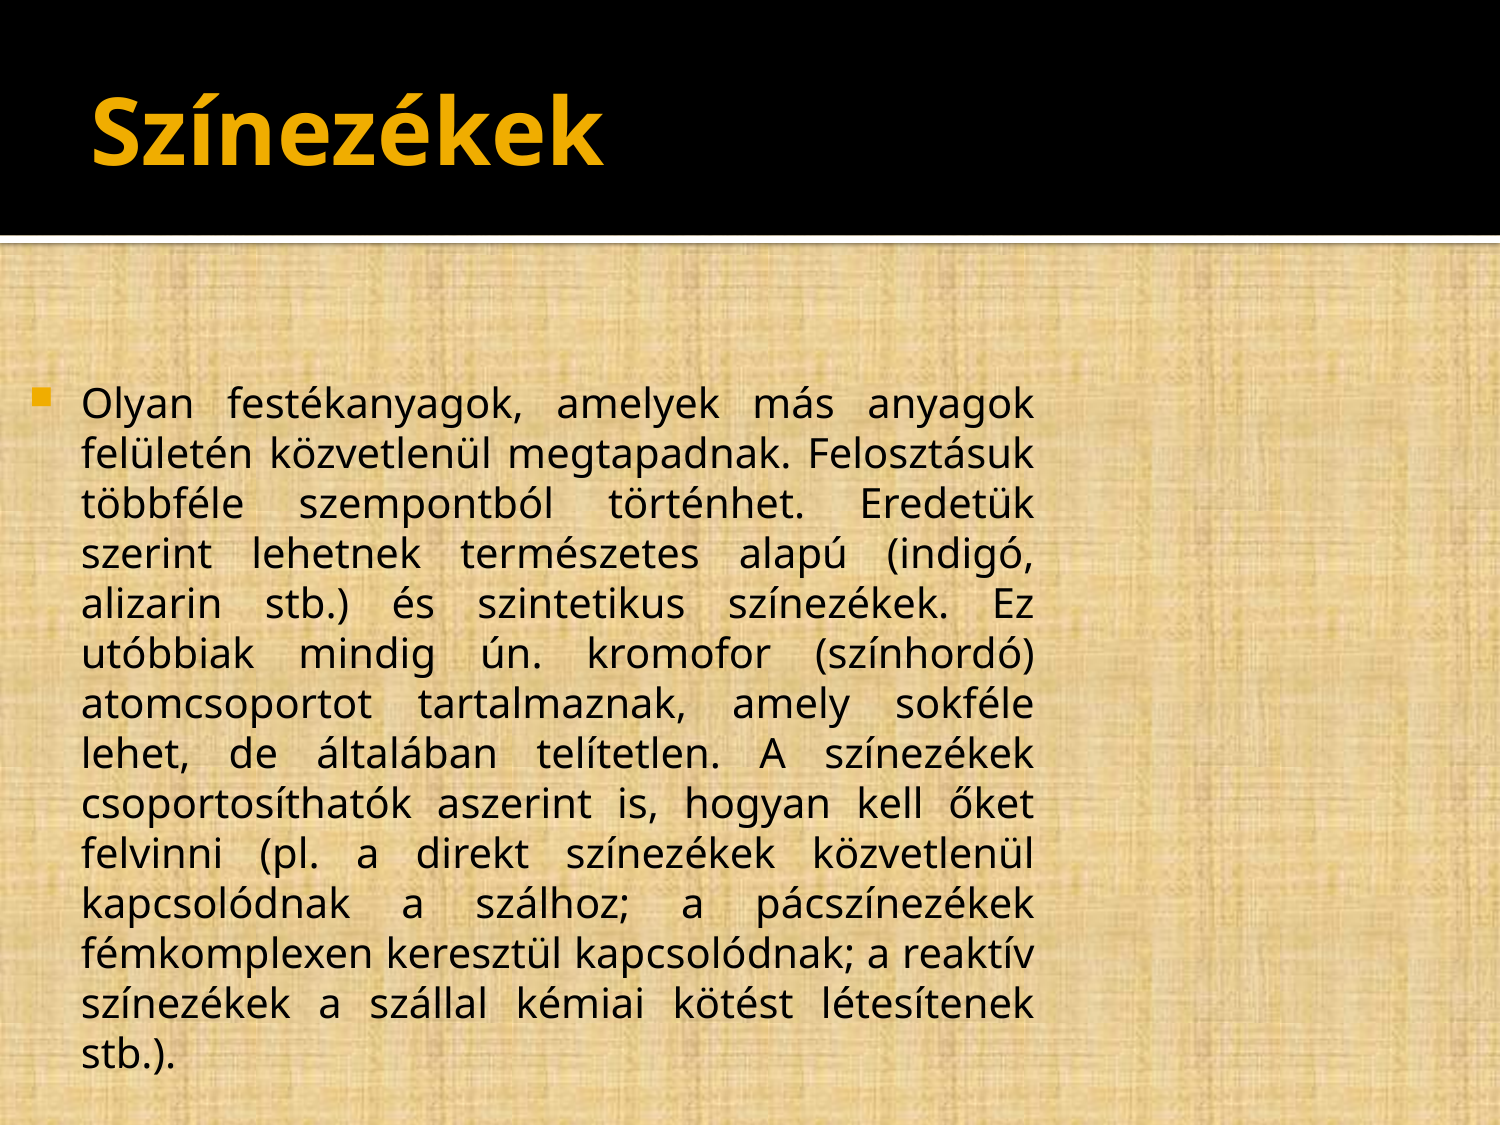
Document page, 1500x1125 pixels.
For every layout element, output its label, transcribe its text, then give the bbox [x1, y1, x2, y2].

subtitle Olyan festékanyagok, amelyek más anyagok felületén közvetlenül megtapadnak. Felosztásuk többféle szempontból történhet. Eredetük szerint lehetnek természetes alapú (indigó, alizarin stb.) és szintetikus színezékek. Ez utóbbiak mindig ún. kromofor (színhordó) atomcsoportot tartalmaznak, amely sokféle lehet, de általában telítetlen. A színezékek csoportosíthatók aszerint is, hogyan kell őket felvinni (pl. a direkt színezékek közvetlenül kapcsolódnak a szálhoz; a pácszínezékek fémkomplexen keresztül kapcsolódnak; a reaktív színezékek a szállal kémiai kötést létesítenek stb.). [0, 361, 1051, 988]
title Színezékek [75, 24, 1425, 231]
picture [0, 243, 1500, 1125]
